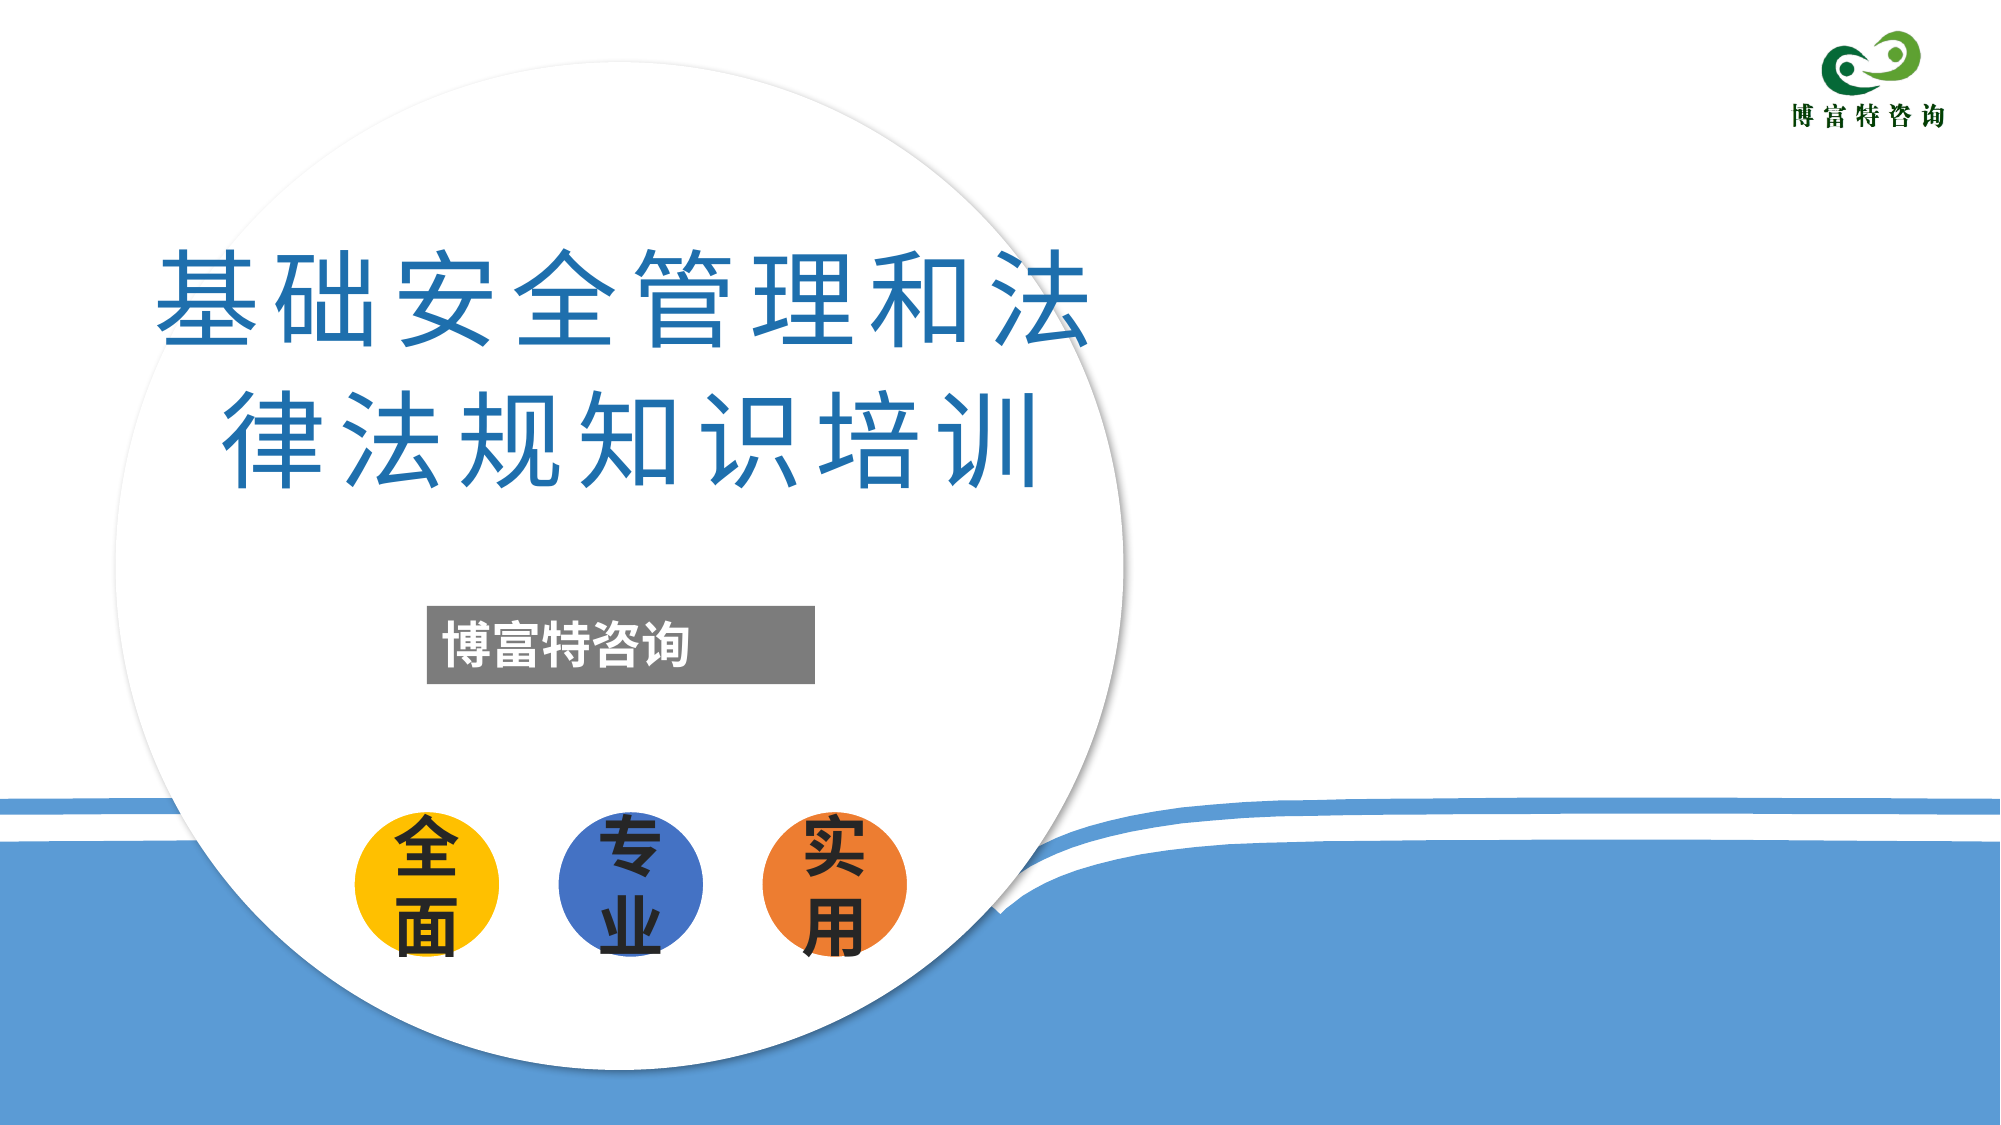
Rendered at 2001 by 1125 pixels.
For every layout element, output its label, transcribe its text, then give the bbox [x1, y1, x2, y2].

text_box 全面 [351, 809, 503, 960]
picture [1772, 30, 1969, 131]
text_box 专业 [555, 809, 707, 960]
title 基础安全管理和法律法规知识培训 [138, 213, 1124, 502]
text_box 博富特咨询 [426, 605, 815, 685]
text_box 实用 [759, 809, 911, 960]
